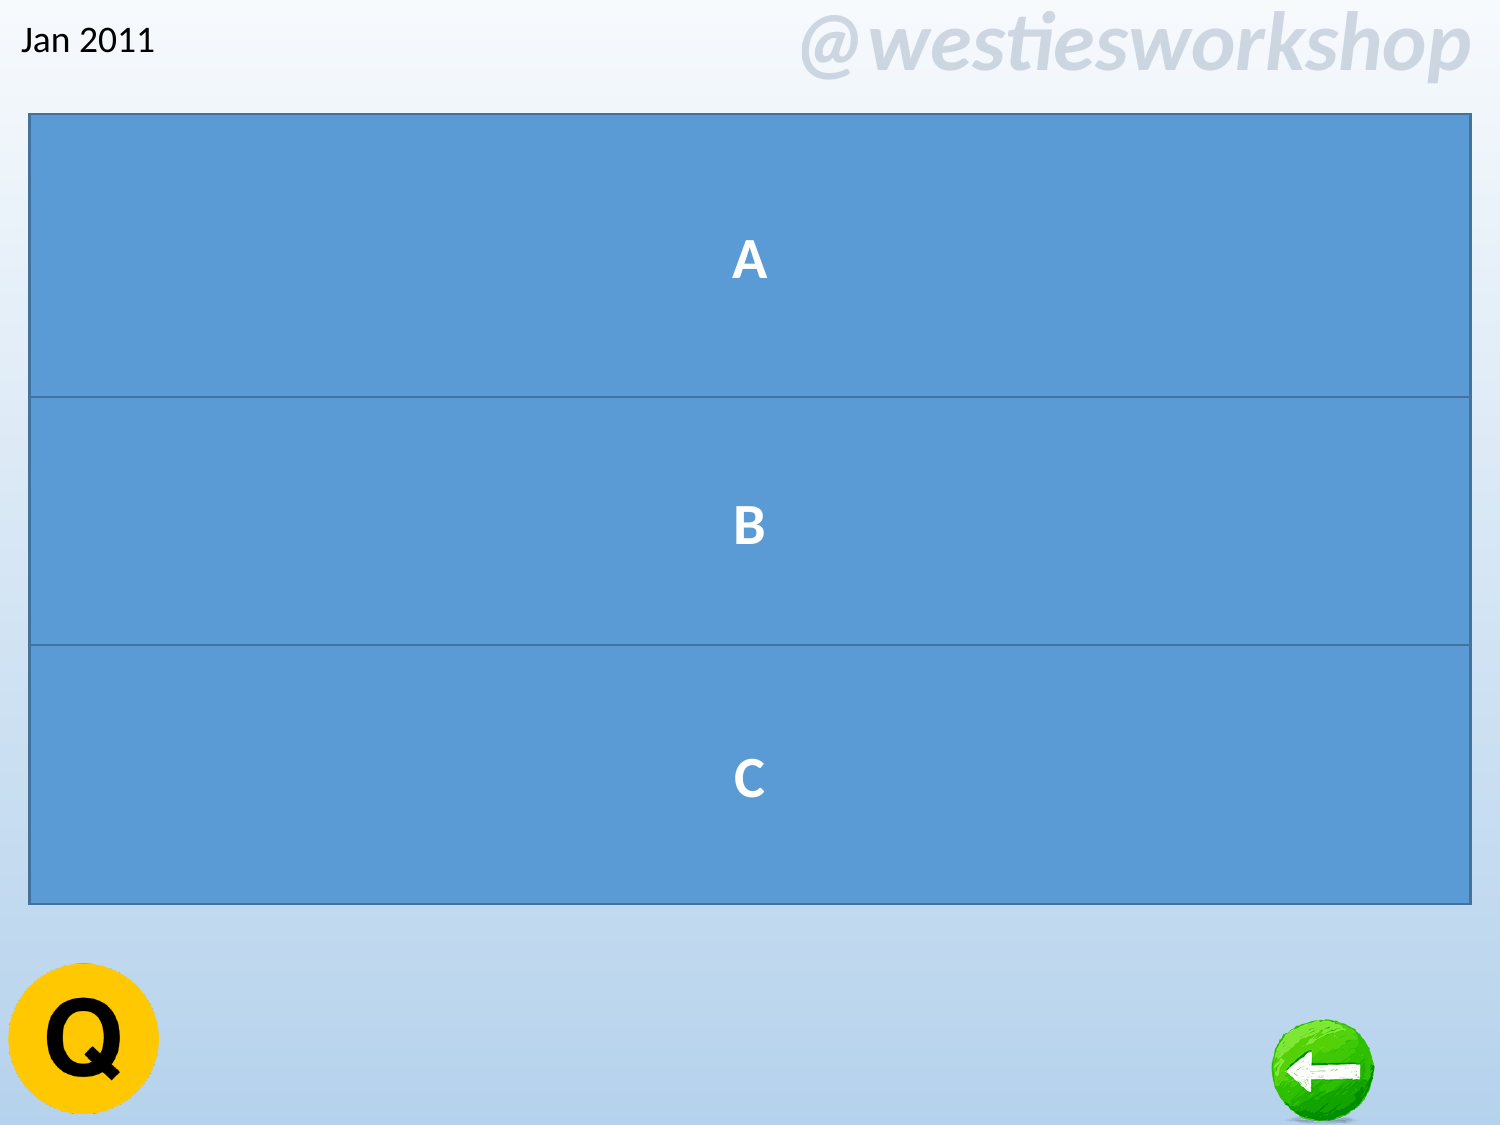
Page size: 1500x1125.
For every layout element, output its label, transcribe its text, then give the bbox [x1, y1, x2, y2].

picture [0, 940, 183, 1125]
picture [29, 113, 1471, 905]
picture [1269, 1019, 1376, 1125]
text_box Jan 2011 [6, 7, 171, 67]
